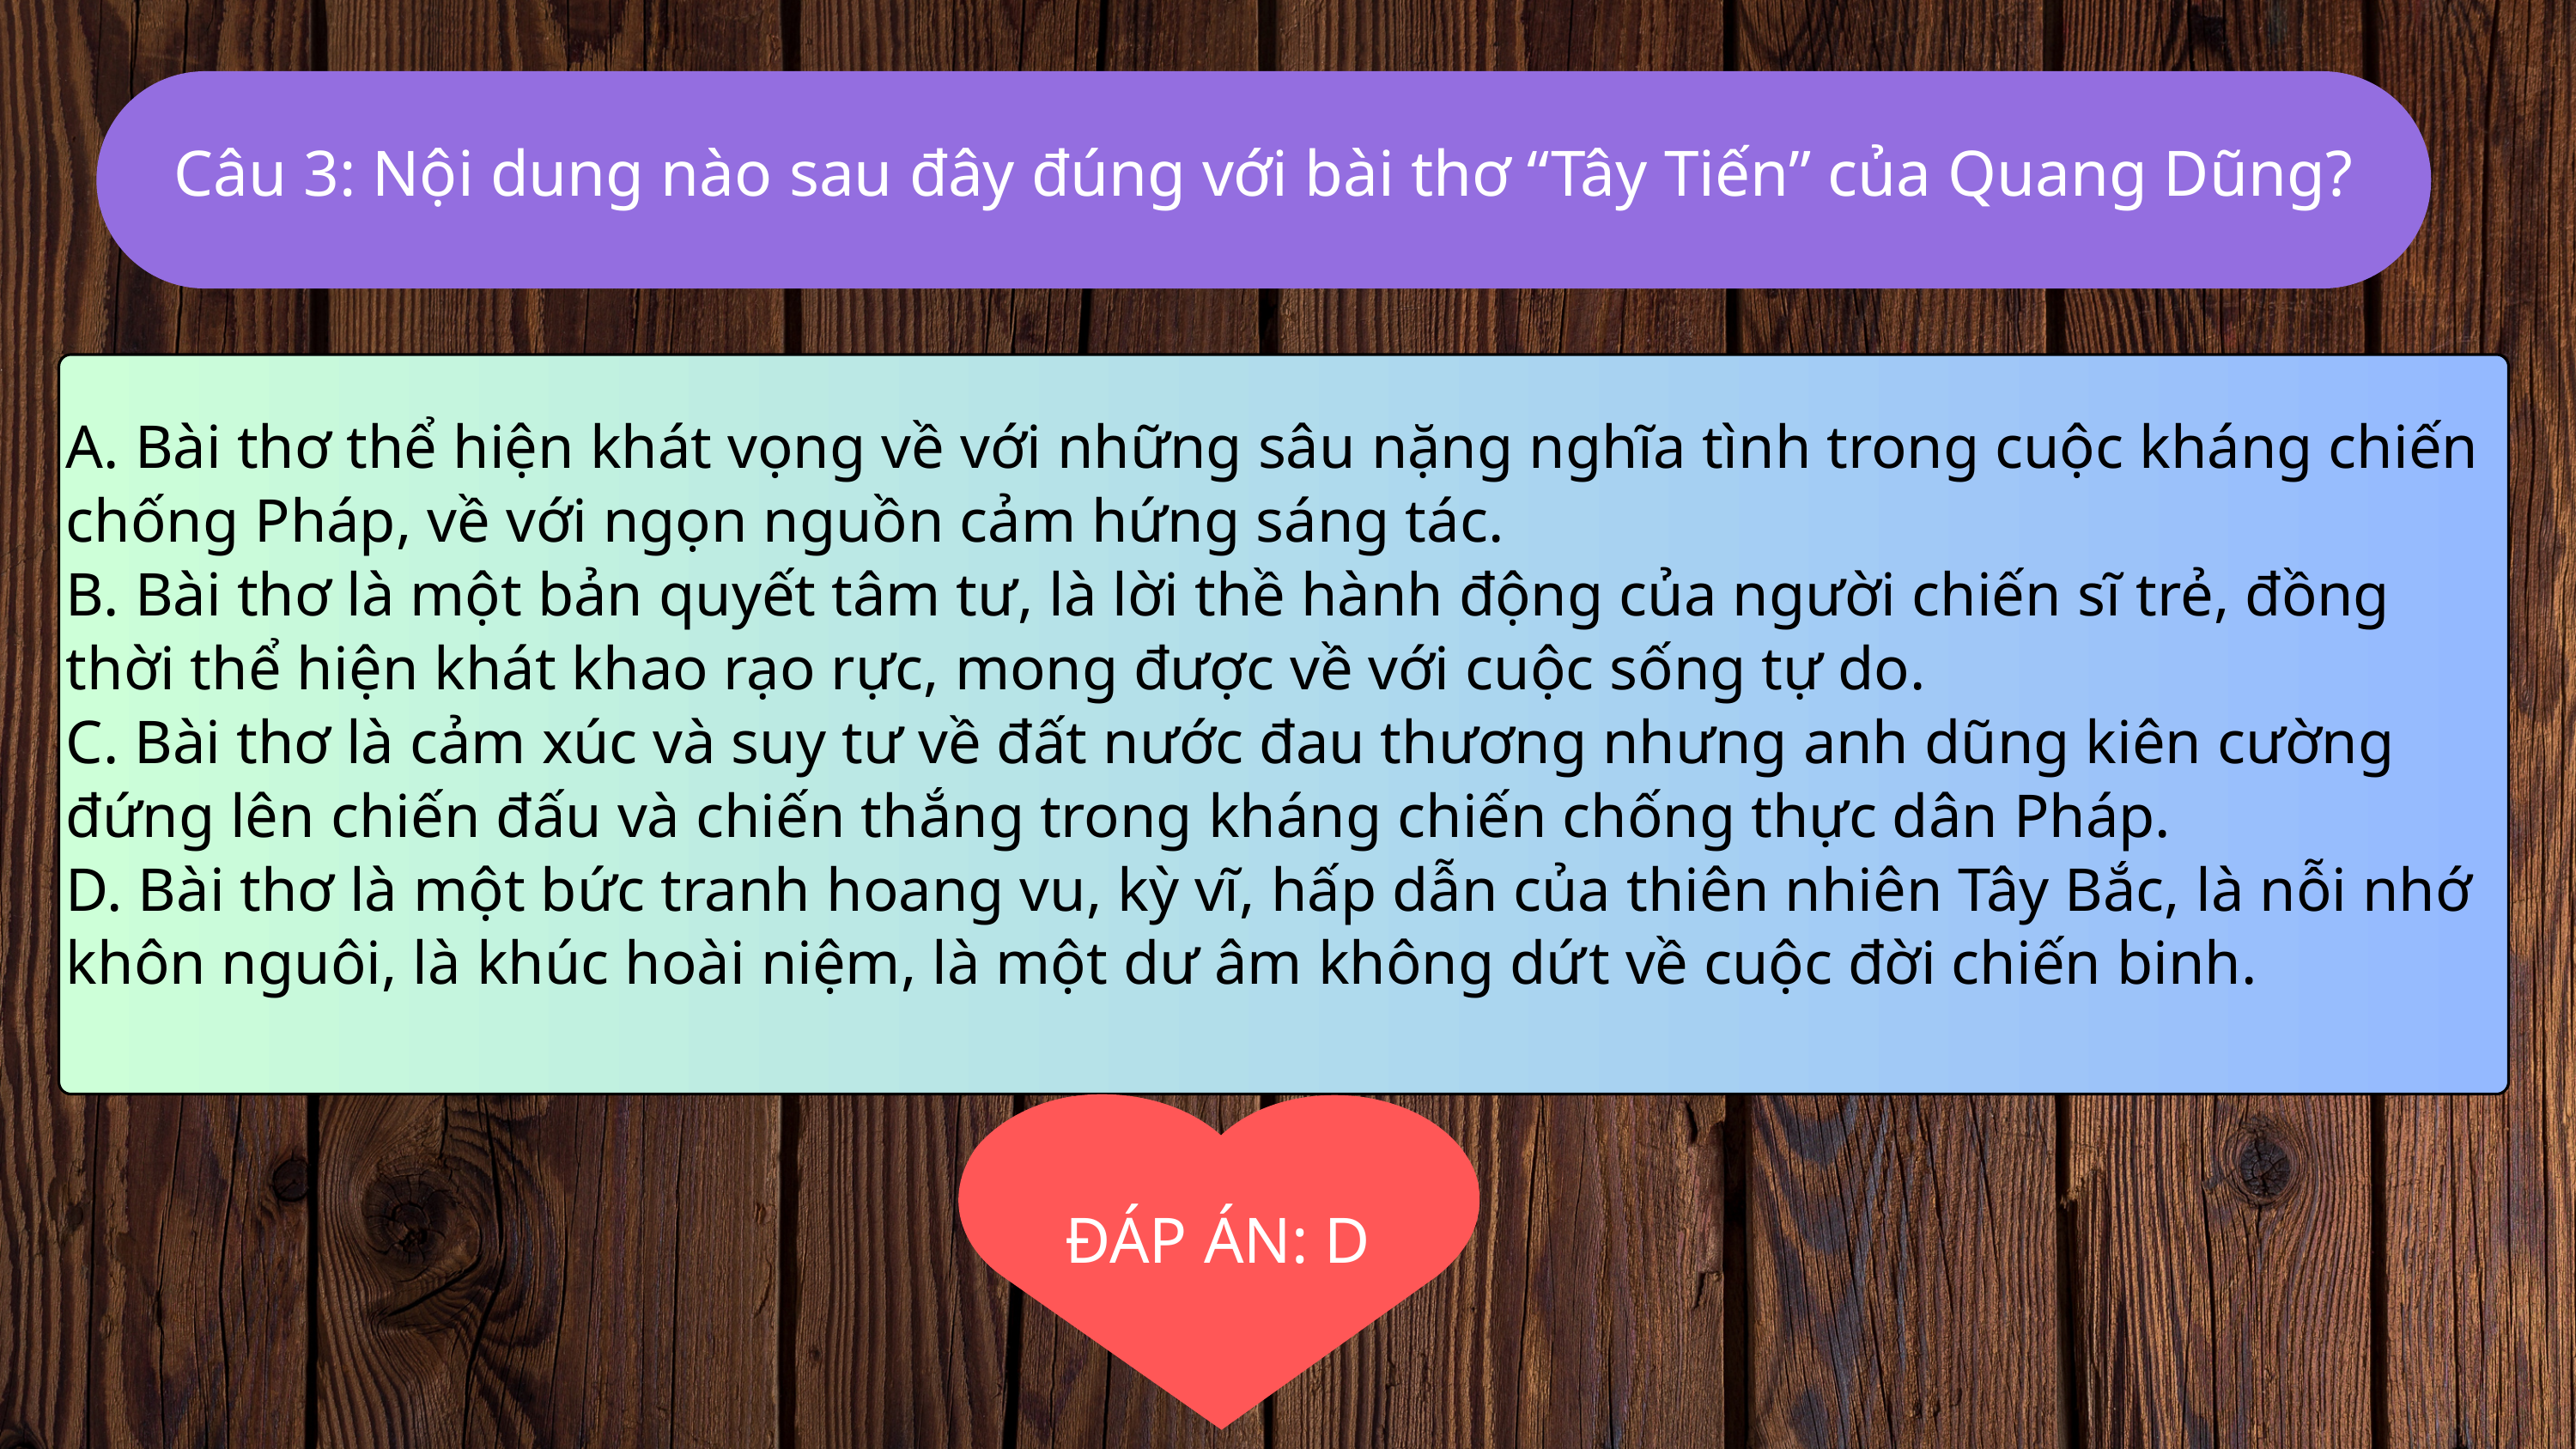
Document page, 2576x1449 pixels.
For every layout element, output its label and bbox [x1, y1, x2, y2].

text_box [58, 354, 2509, 1094]
text_box [955, 1094, 1481, 1430]
text_box [96, 70, 2432, 289]
text_box [0, 0, 2576, 1449]
